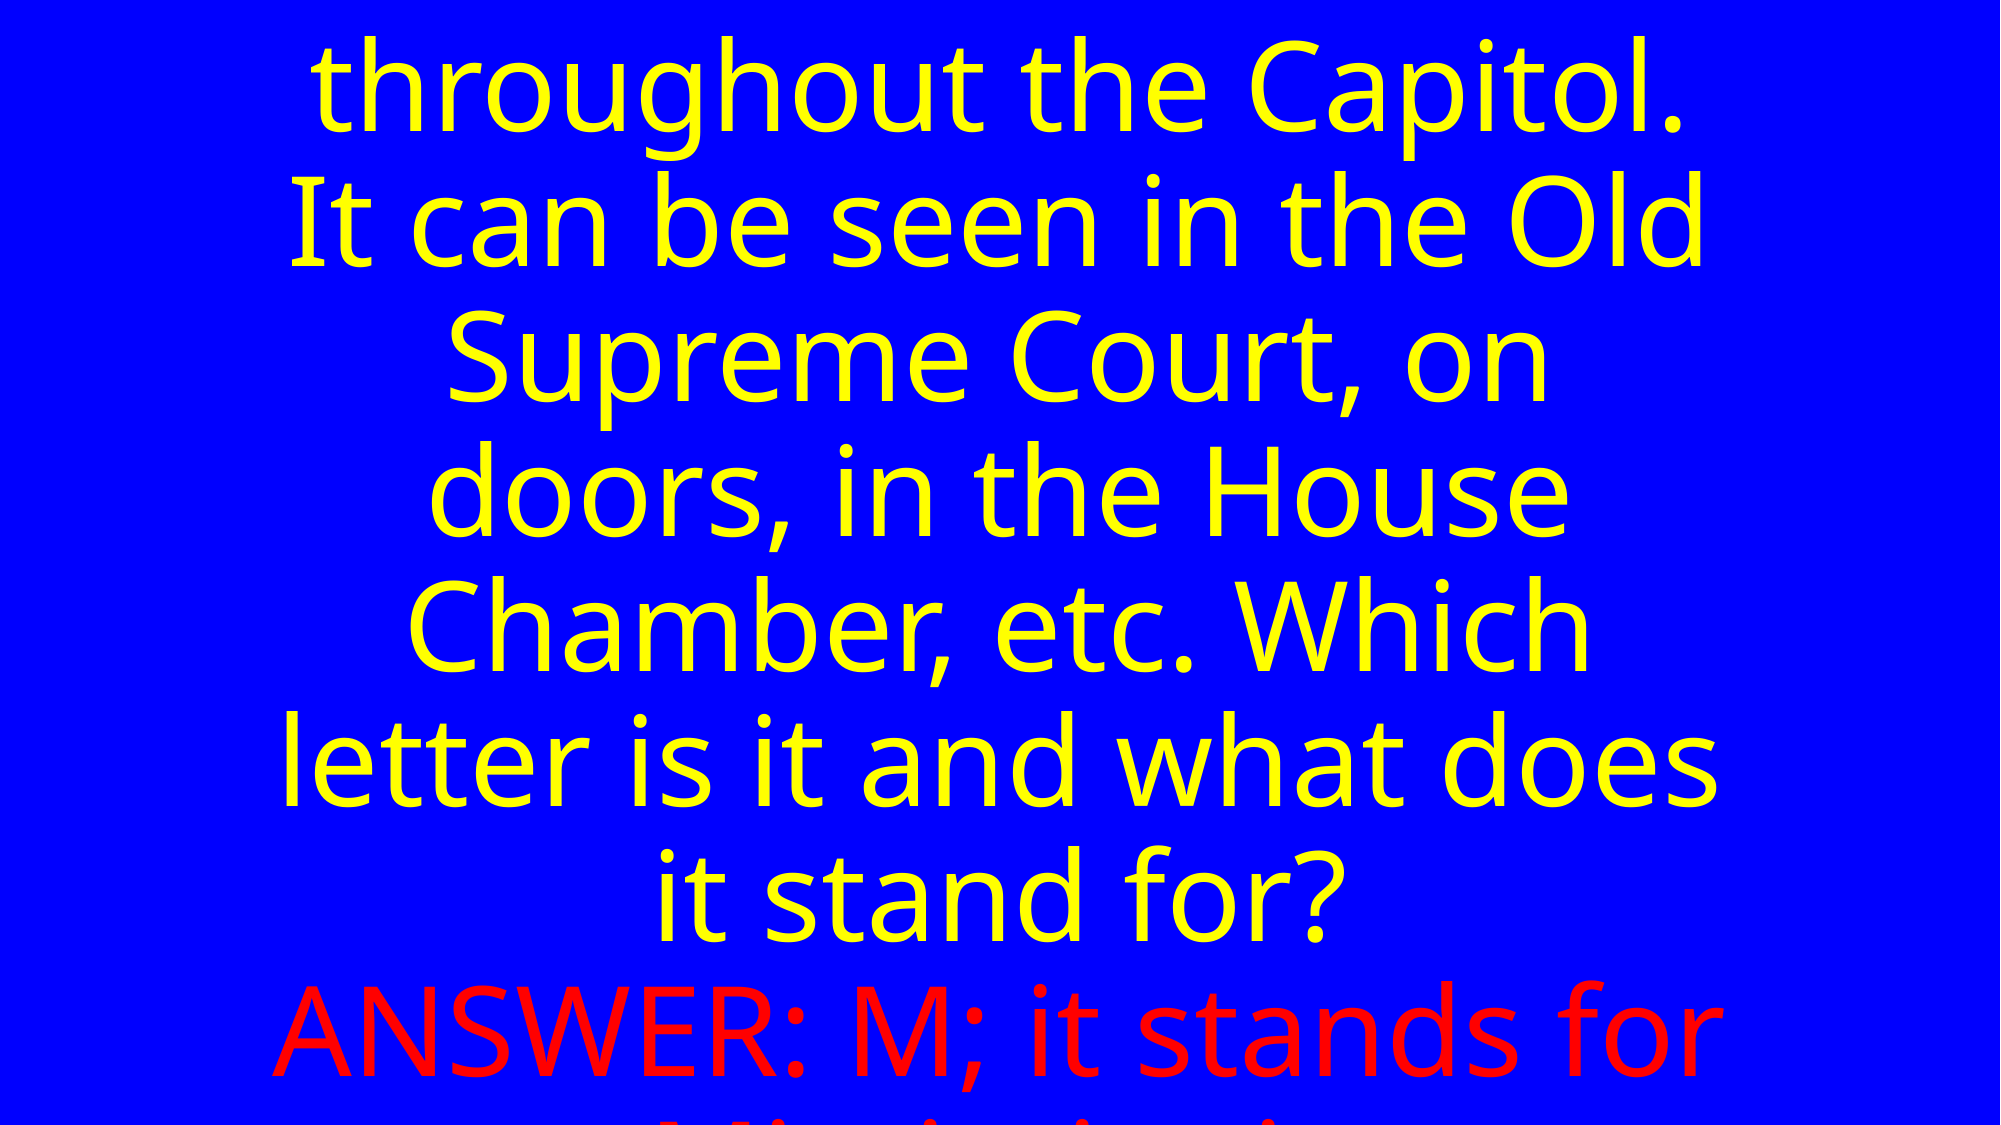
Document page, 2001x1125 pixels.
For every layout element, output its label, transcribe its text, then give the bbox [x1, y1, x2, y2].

title There is one letter found throughout the Capitol. It can be seen in the Old Supreme Court, on doors, in the House Chamber, etc. Which letter is it and what does it stand for? ANSWER: M; it stands for Mississippi. [249, 184, 1750, 943]
